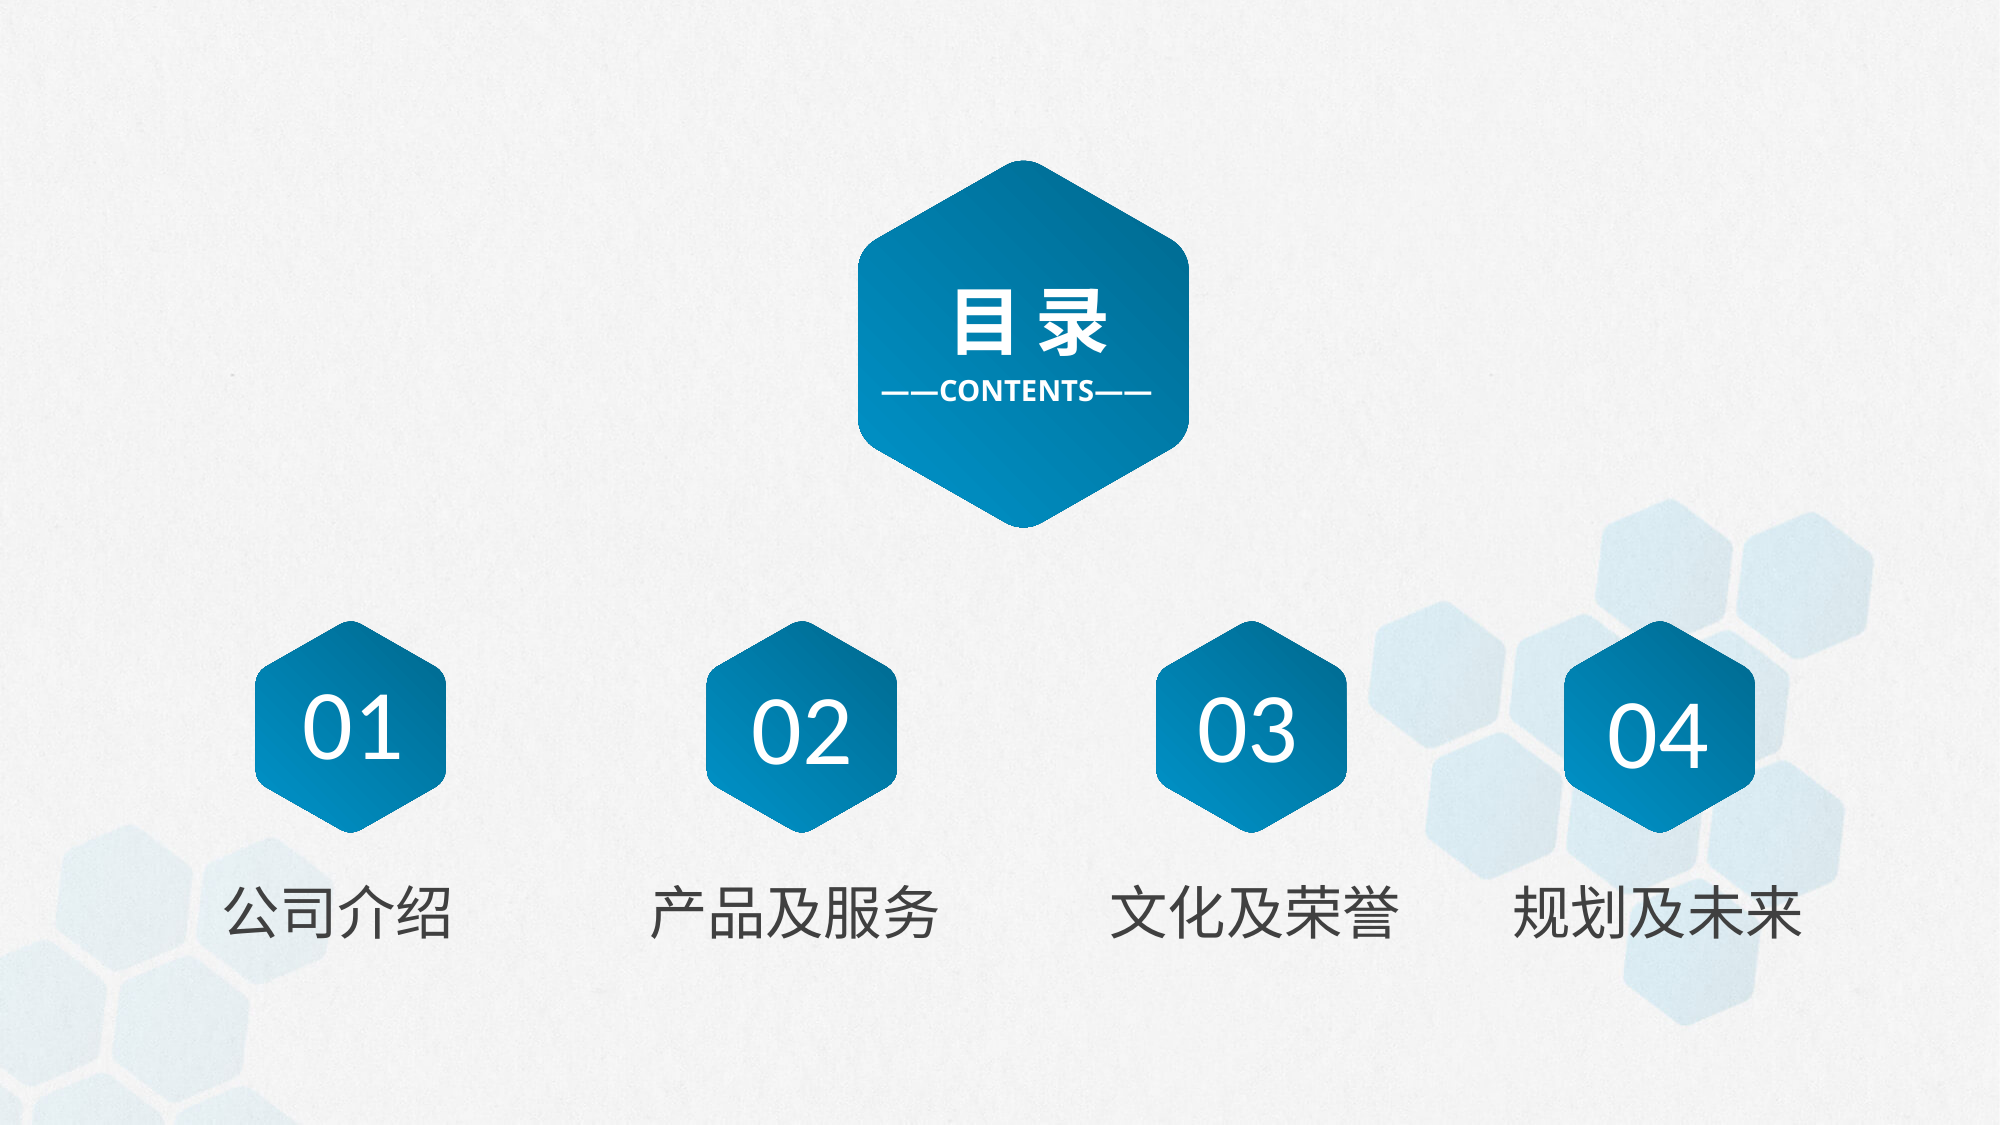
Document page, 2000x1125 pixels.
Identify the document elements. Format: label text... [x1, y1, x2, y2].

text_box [680, 266, 1353, 416]
picture [0, 0, 2000, 1125]
text_box [856, 158, 1191, 265]
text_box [246, 621, 461, 833]
text_box [856, 424, 1191, 530]
text_box 产品及服务 [634, 868, 956, 954]
text_box 文化及荣誉 [1094, 868, 1416, 954]
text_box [695, 621, 909, 833]
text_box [1141, 621, 1355, 833]
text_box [1551, 621, 1765, 833]
text_box 公司介绍 [206, 868, 470, 954]
text_box 规划及未来 [1497, 868, 1819, 954]
